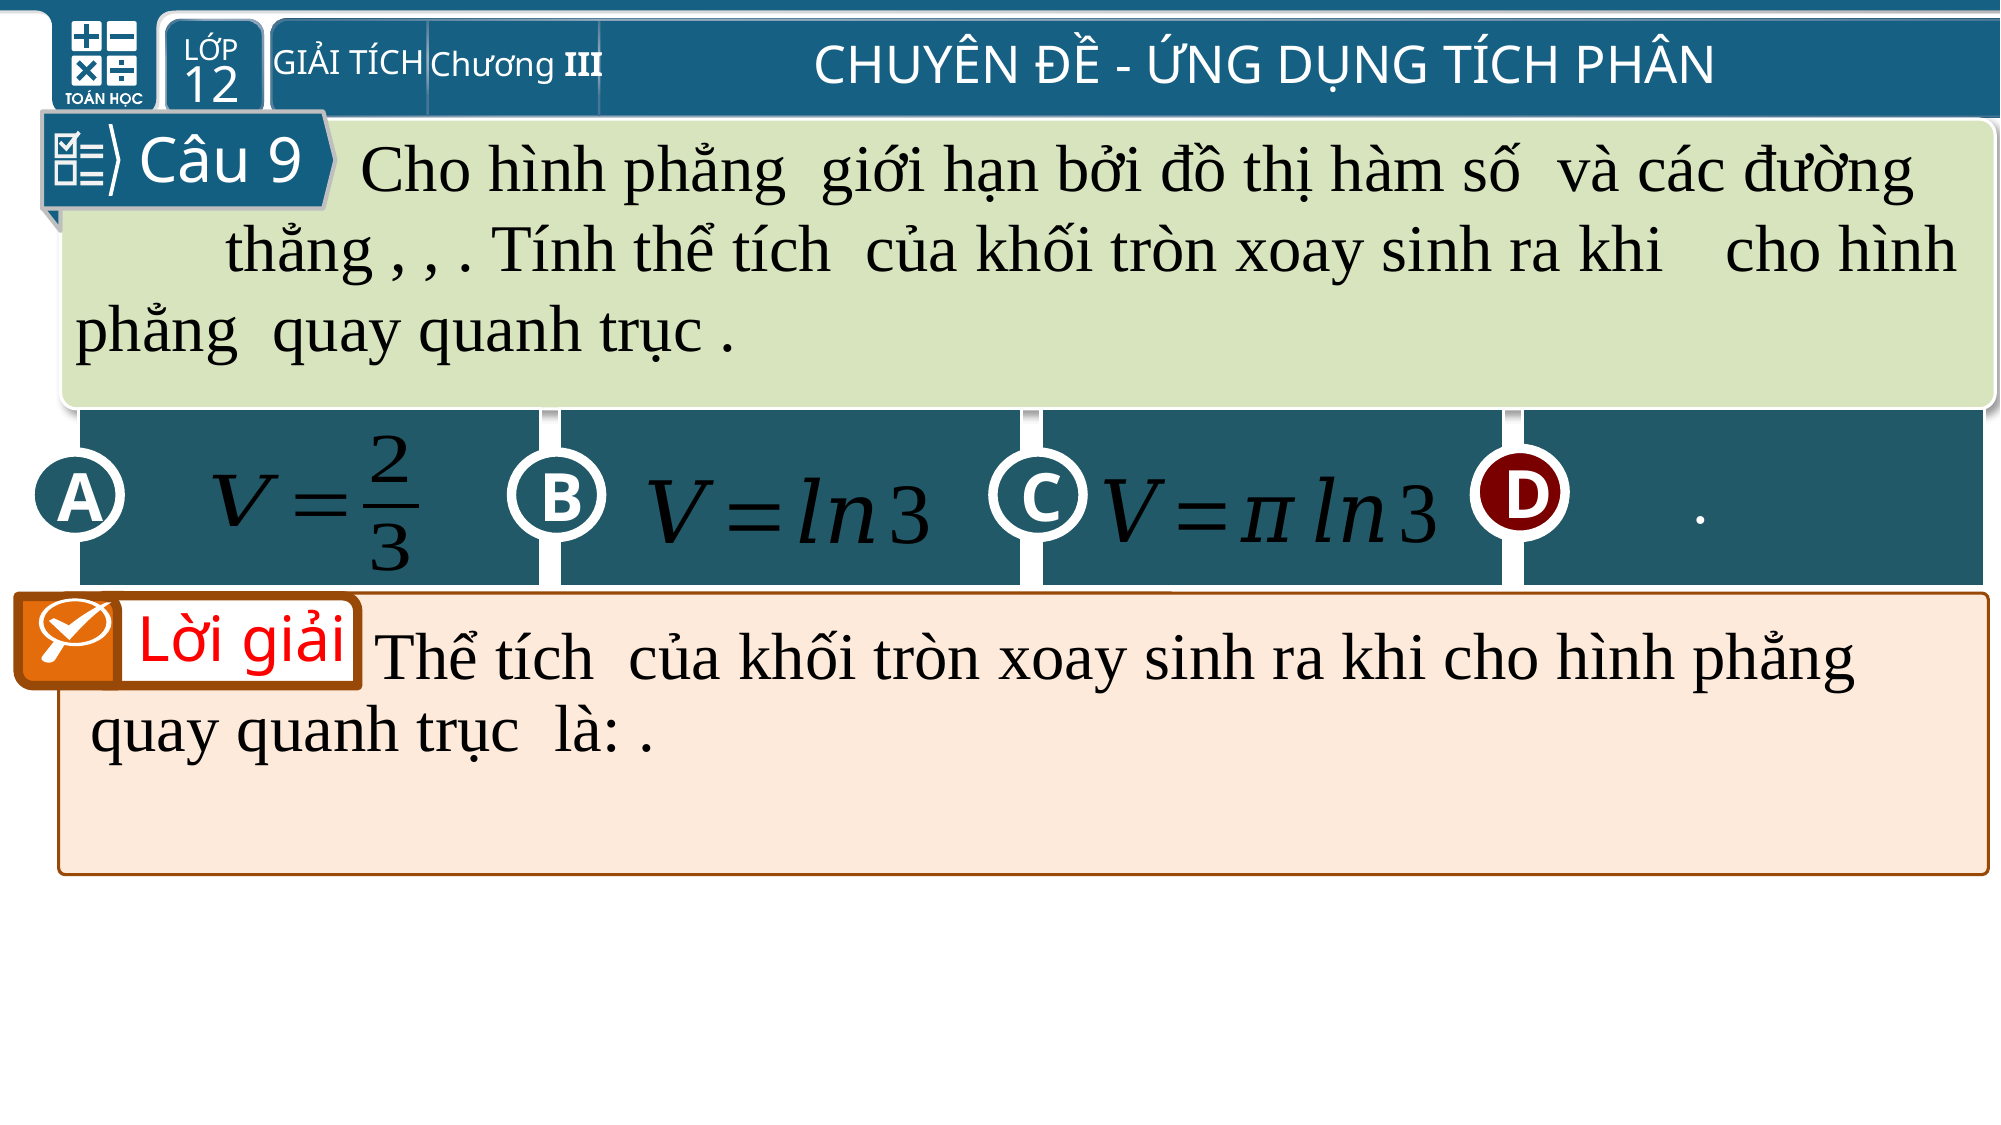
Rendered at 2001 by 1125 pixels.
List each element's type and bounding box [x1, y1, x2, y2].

text_box [29, 408, 1985, 587]
text_box [58, 593, 1989, 875]
text_box [18, 591, 386, 686]
text_box [42, 111, 2000, 409]
